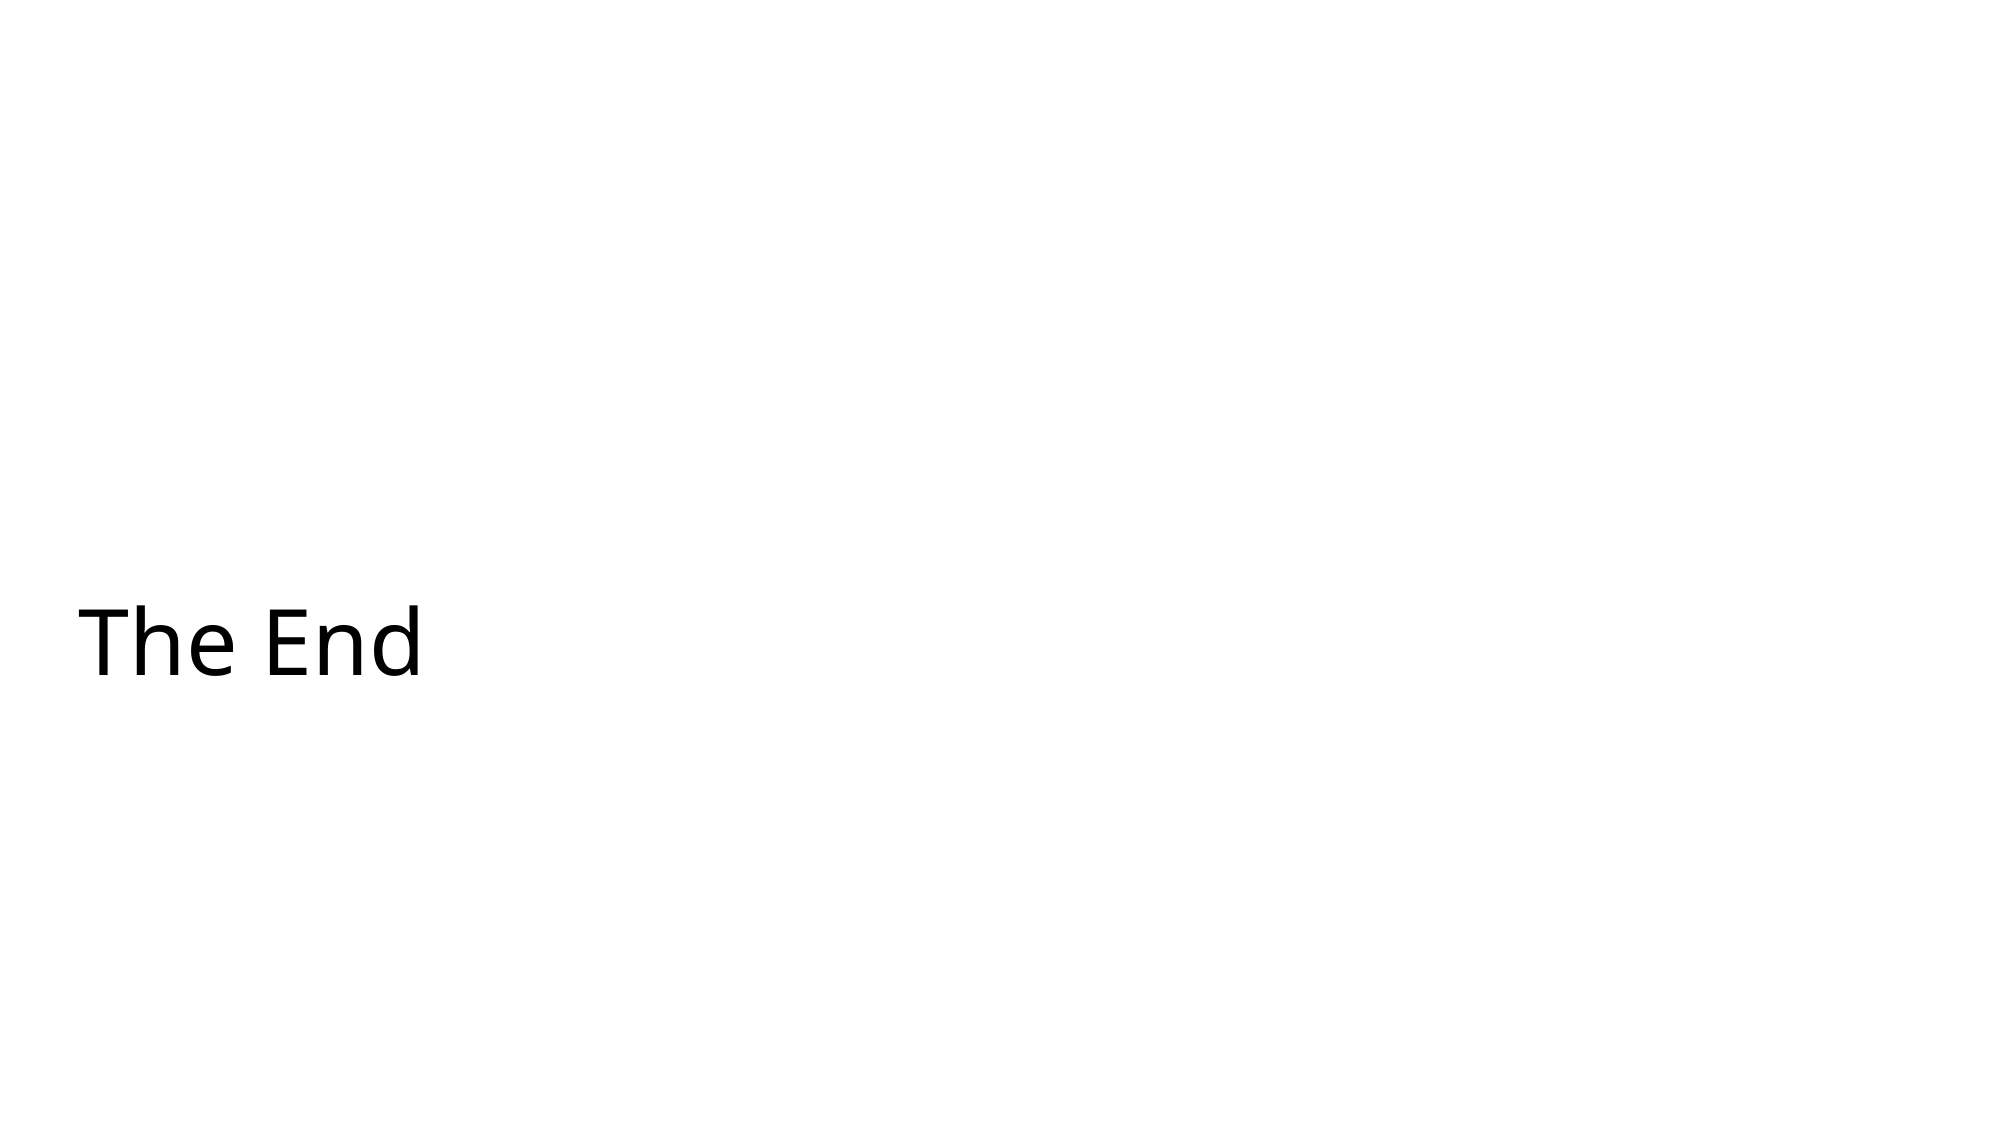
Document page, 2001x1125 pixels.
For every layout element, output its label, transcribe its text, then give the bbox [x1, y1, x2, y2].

title The End [63, 537, 1789, 755]
